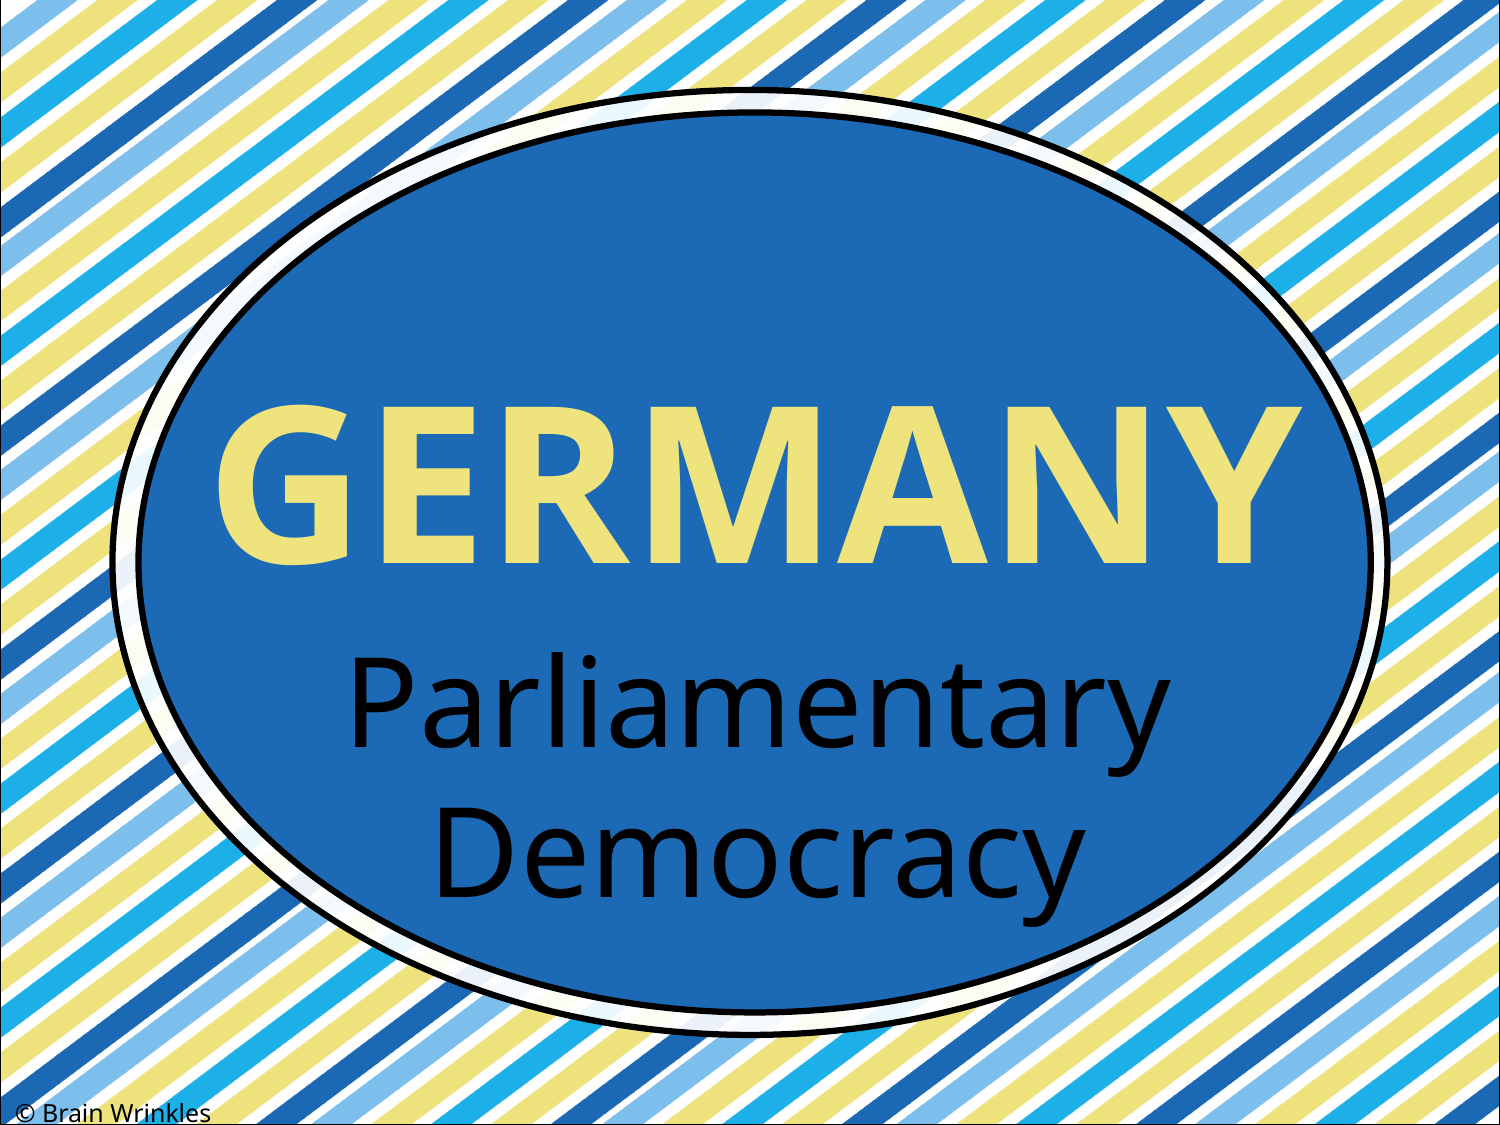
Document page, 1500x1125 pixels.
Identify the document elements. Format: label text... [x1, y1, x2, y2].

text_box [111, 88, 1313, 833]
text_box [137, 373, 1372, 795]
text_box [348, 931, 1151, 1036]
text_box [0, 0, 1500, 1125]
text_box [1291, 341, 1389, 814]
text_box GERMANY [194, 339, 1315, 613]
text_box © Brain Wrinkles [0, 1090, 436, 1125]
text_box [398, 931, 1111, 1014]
text_box Parliamentary Democracy [225, 615, 1291, 931]
text_box [218, 111, 1291, 339]
